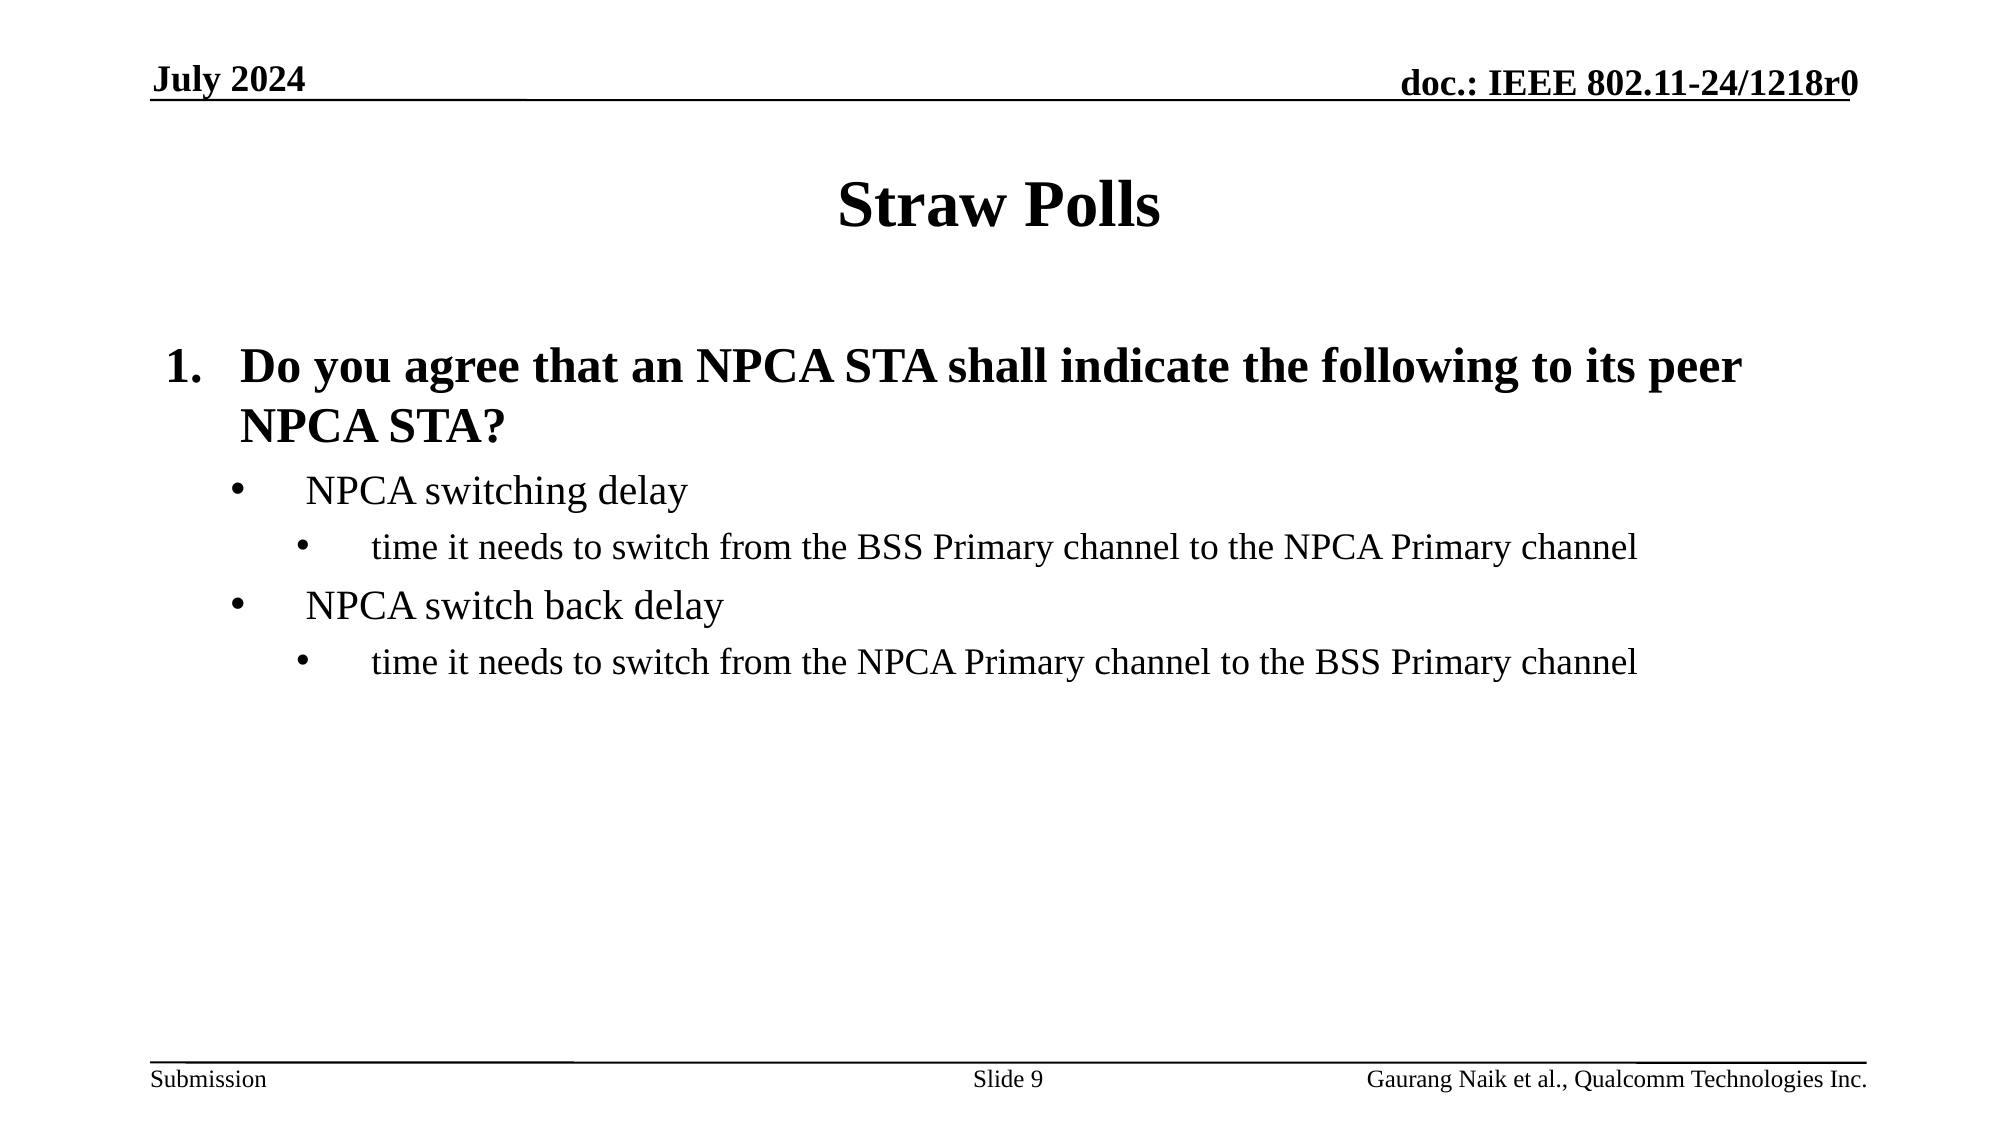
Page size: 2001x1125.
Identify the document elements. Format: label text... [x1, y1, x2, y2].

footer Gaurang Naik et al., Qualcomm Technologies Inc. [1171, 1061, 1869, 1093]
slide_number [152, 54, 563, 100]
slide_number Slide 9 [950, 1061, 1067, 1123]
title Straw Polls [149, 112, 1850, 288]
list Do you agree that an NPCA STA shall indicate the following to its peer NPCA STA? NPCA switching delay time it needs to switch from the BSS Primary channel to the NPCA Primary channel NPCA switch back delay time it needs to switch from the NPCA Primary channel to the BSS Primary channel [149, 324, 1850, 1000]
